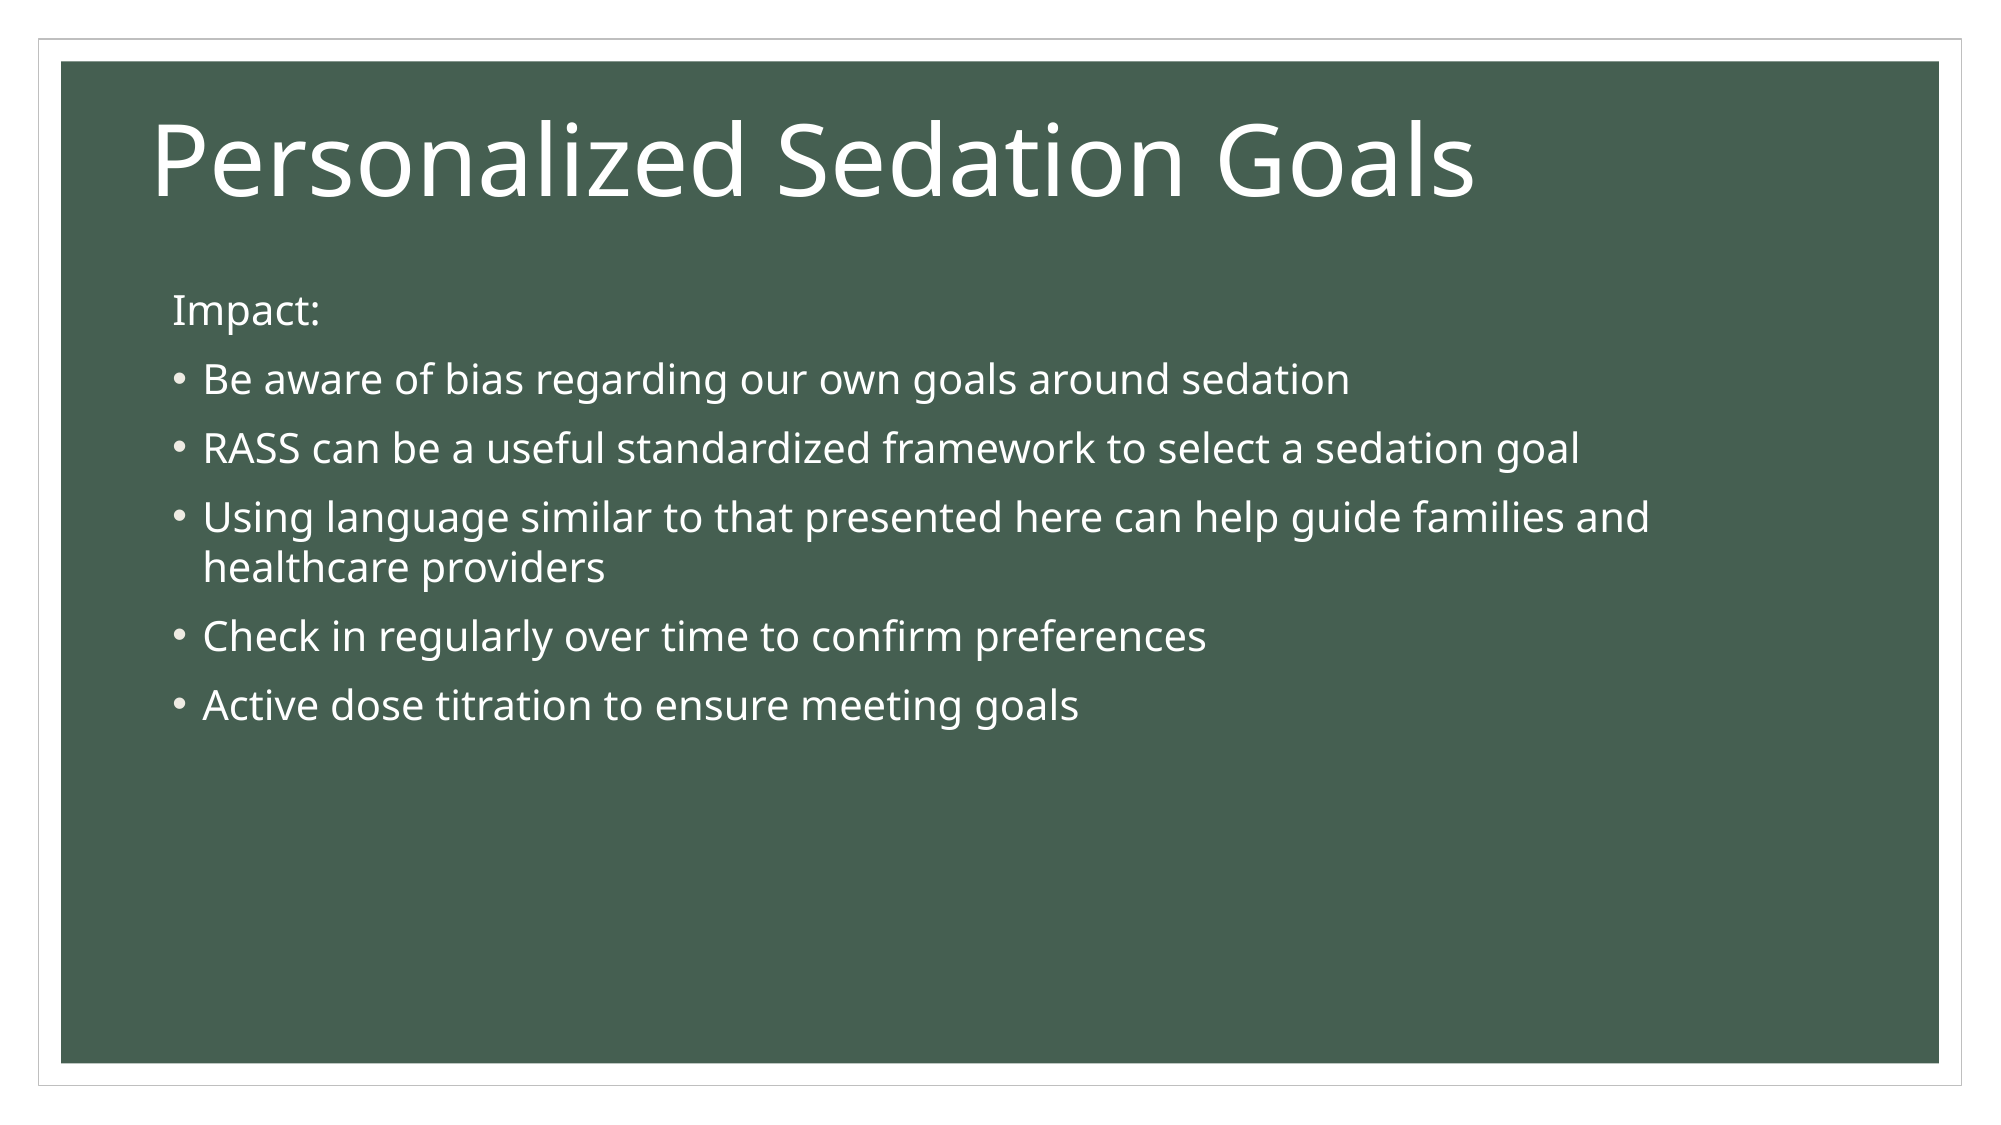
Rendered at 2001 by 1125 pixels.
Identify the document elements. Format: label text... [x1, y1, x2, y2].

text_box Personalized Sedation Goals [134, 51, 1866, 277]
list Impact: Be aware of bias regarding our own goals around sedation RASS can be a useful standardized framework to select a sedation goal Using language similar to that presented here can help guide families and healthcare providers Check in regularly over time to confirm preferences Active dose titration to ensure meeting goals [157, 277, 1825, 990]
